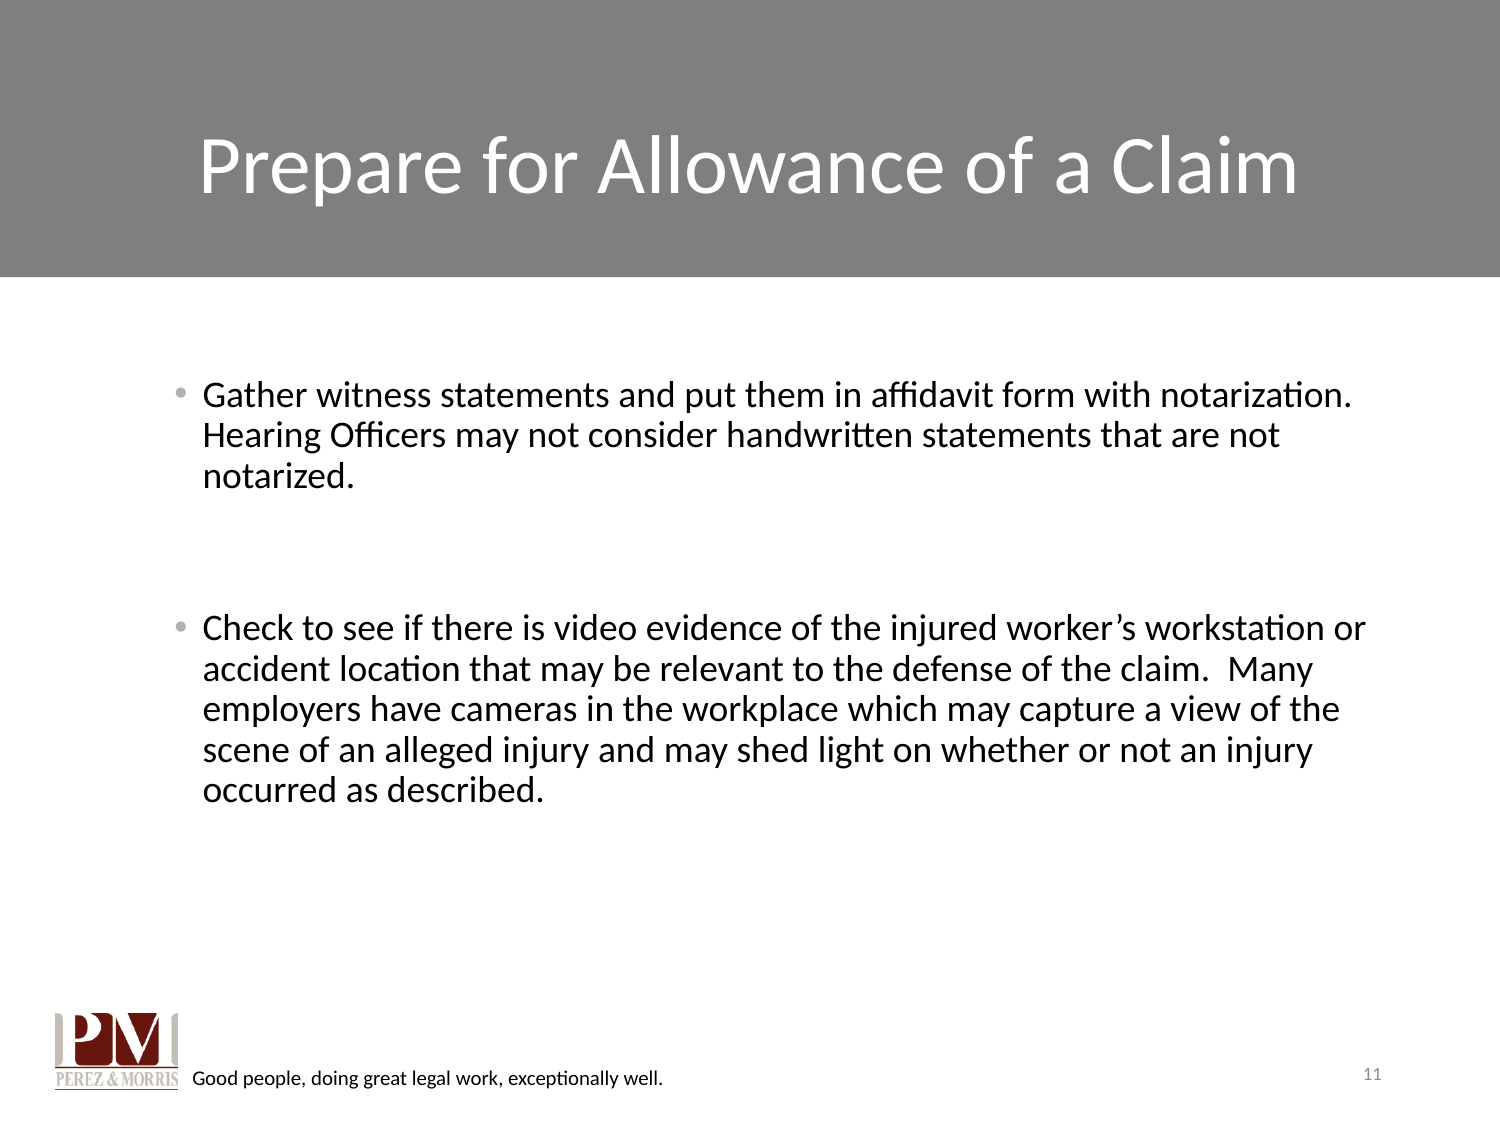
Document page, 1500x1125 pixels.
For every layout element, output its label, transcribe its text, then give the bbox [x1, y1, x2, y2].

picture [55, 1013, 178, 1090]
title Prepare for Allowance of a Claim [103, 0, 1397, 218]
list Gather witness statements and put them in affidavit form with notarization. Hearing Officers may not consider handwritten statements that are not notarized. Check to see if there is video evidence of the injured worker’s workstation or accident location that may be relevant to the defense of the claim. Many employers have cameras in the workplace which may capture a view of the scene of an alleged injury and may shed light on whether or not an injury occurred as described. [103, 299, 1397, 1014]
text_box Good people, doing great legal work, exceptionally well. [177, 1057, 1141, 1097]
slide_number 11 [1059, 1042, 1397, 1103]
